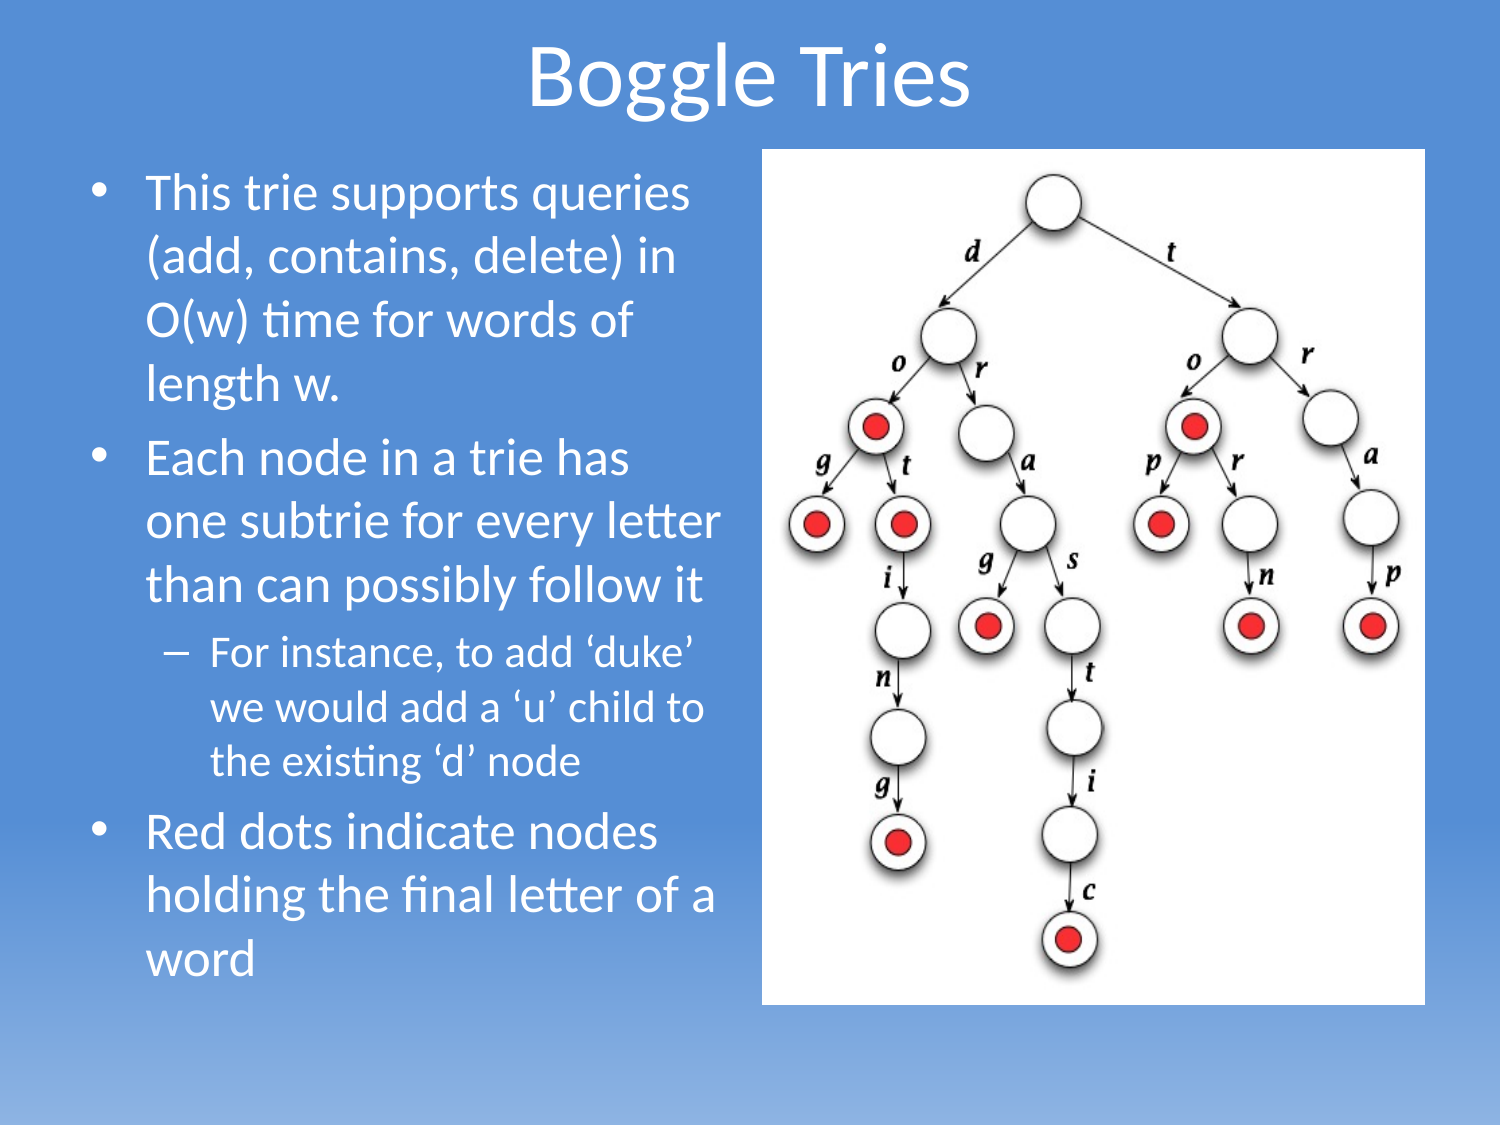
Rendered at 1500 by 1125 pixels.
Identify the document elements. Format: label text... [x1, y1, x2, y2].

picture [762, 149, 1426, 1006]
list This trie supports queries (add, contains, delete) in O(w) time for words of length w. Each node in a trie has one subtrie for every letter than can possibly follow it For instance, to add ‘duke’ we would add a ‘u’ child to the existing ‘d’ node Red dots indicate nodes holding the final letter of a word [75, 149, 738, 1005]
title Boggle Tries [75, 6, 1425, 134]
